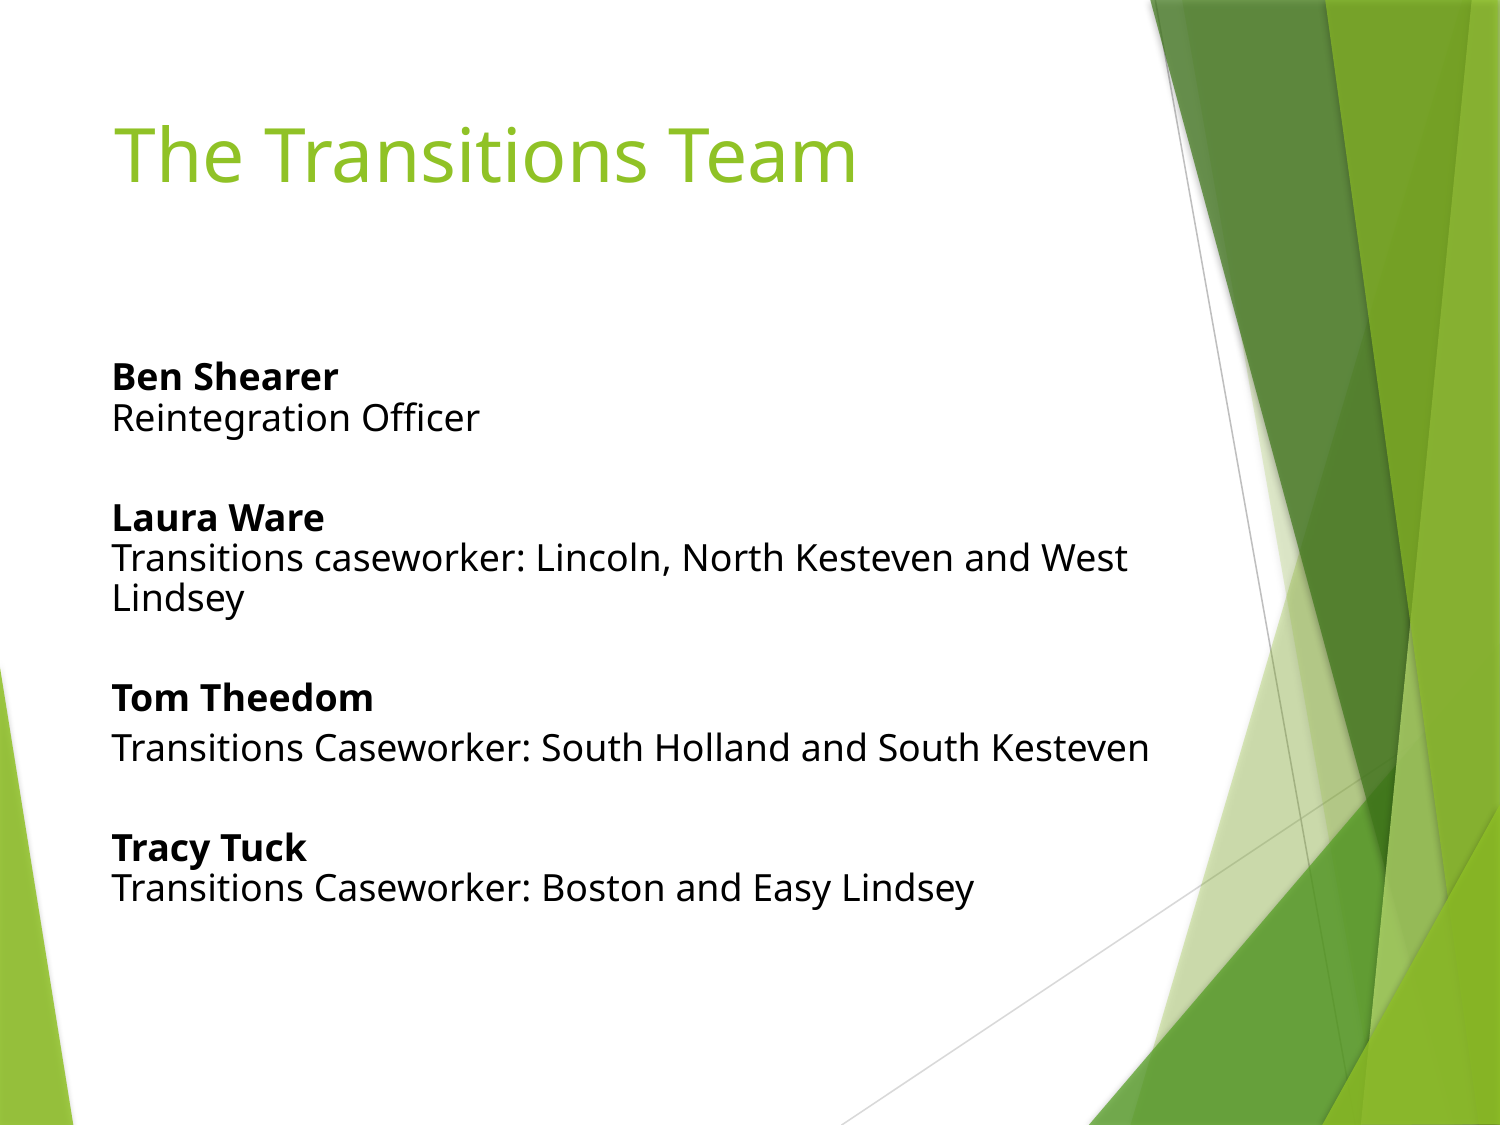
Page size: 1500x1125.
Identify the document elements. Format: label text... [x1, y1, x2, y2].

text_box Ben Shearer Reintegration Officer Laura Ware Transitions caseworker: Lincoln, North Kesteven and West Lindsey Tom Theedom Transitions Caseworker: South Holland and South Kesteven Tracy Tuck Transitions Caseworker: Boston and Easy Lindsey [99, 352, 1187, 1083]
text_box The Transitions Team [99, 99, 1142, 317]
